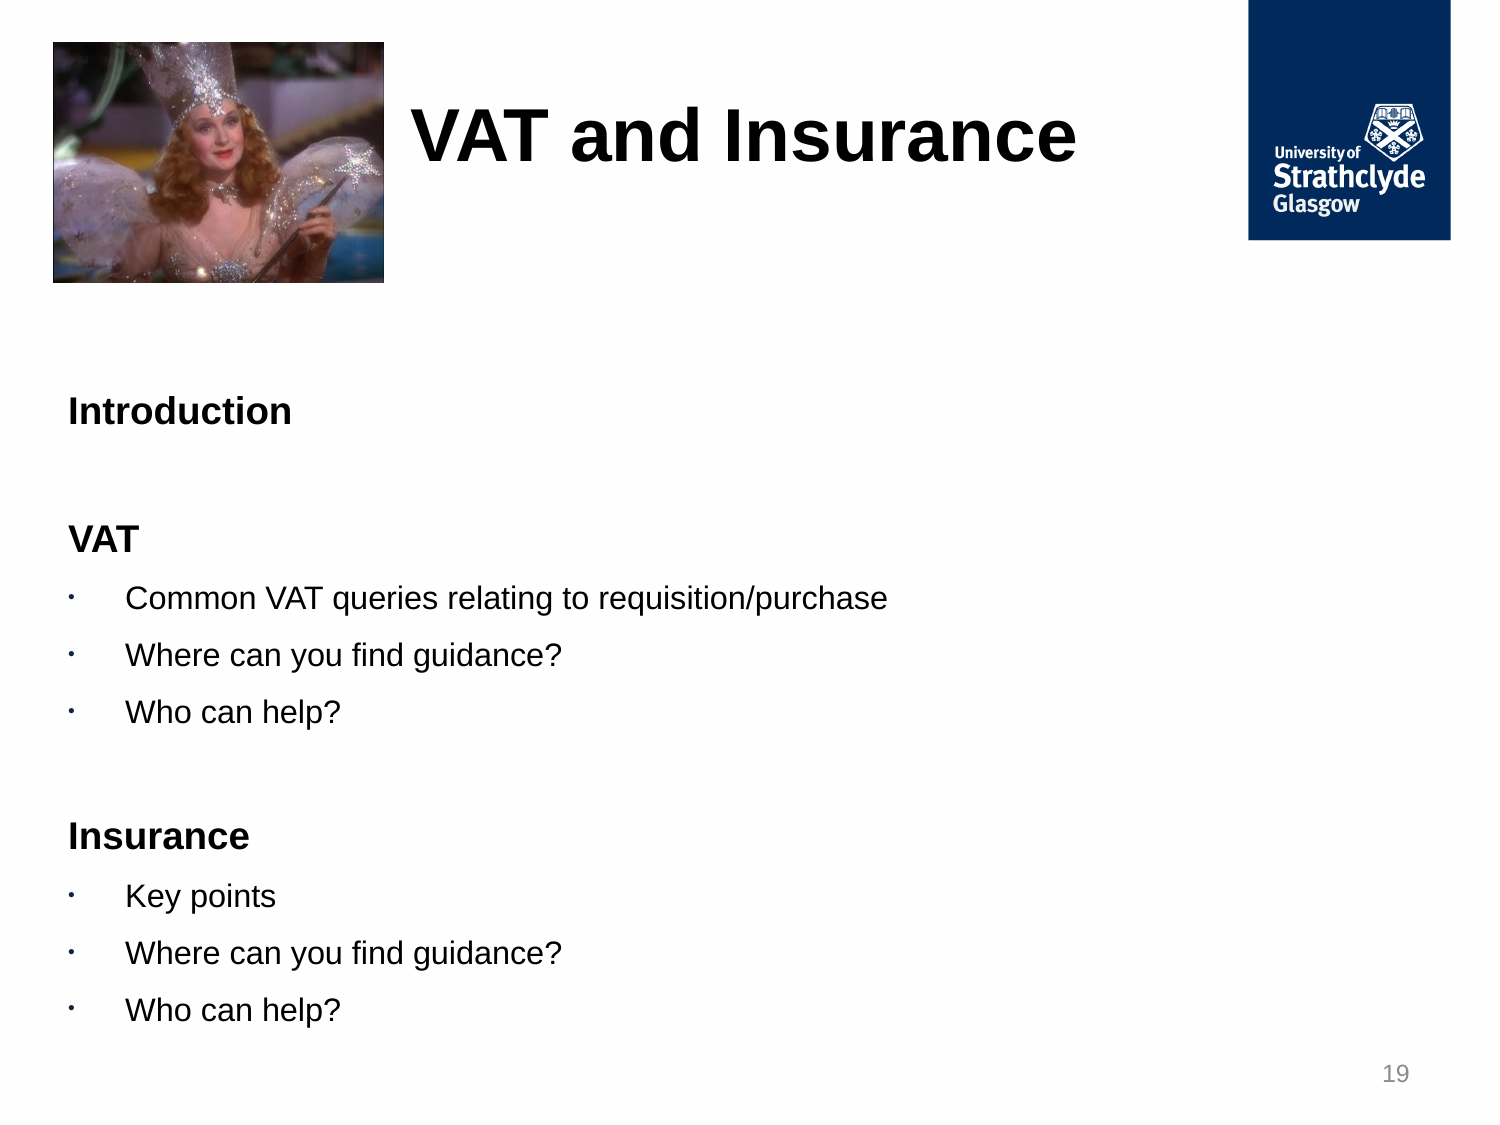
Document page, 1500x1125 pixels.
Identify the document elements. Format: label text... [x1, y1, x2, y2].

list Introduction VAT Common VAT queries relating to requisition/purchase Where can you find guidance? Who can help? Insurance Key points Where can you find guidance? Who can help? [53, 314, 1461, 1038]
slide_number 19 [1074, 1042, 1425, 1103]
title VAT and Insurance [389, 65, 1422, 184]
picture [0, 0, 1500, 1125]
